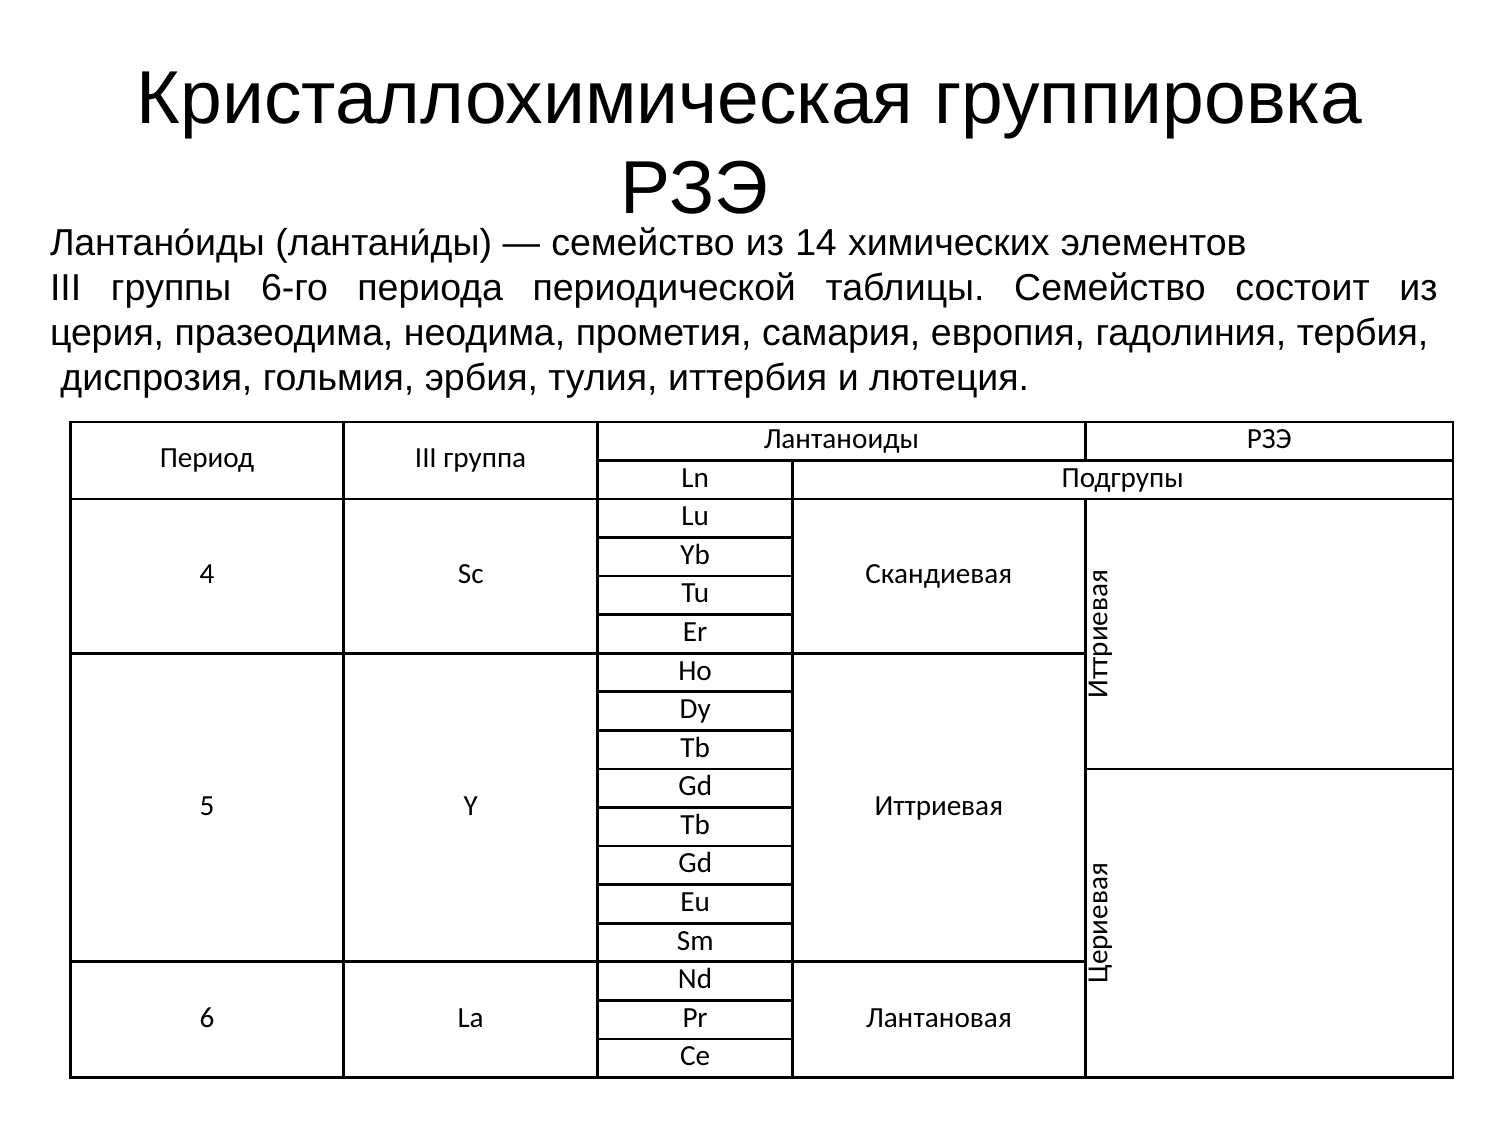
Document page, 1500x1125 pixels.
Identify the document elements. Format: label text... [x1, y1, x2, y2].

table_cell Gd [599, 847, 791, 883]
table_cell Y [345, 655, 596, 960]
table_header Лантаноиды [599, 423, 1084, 459]
table_cell Gd [599, 770, 791, 806]
table_cell Лантановая [794, 963, 1084, 1076]
table_cell Иттриевая [1087, 500, 1452, 768]
title Кристаллохимическая группировка РЗЭ [34, 44, 1466, 233]
table_cell Pr [599, 1002, 791, 1038]
table_cell Иттриевая [794, 655, 1084, 960]
table_cell Eu [599, 886, 791, 922]
table_header III группа [345, 423, 596, 498]
table_cell Yb [599, 539, 791, 575]
table_cell Tb [599, 732, 791, 768]
table_cell Подгрупы [794, 462, 1452, 498]
table_cell Lu [599, 500, 791, 536]
table_header РЗЭ [1087, 423, 1452, 459]
table_header Период [72, 423, 342, 498]
table_cell Скандиевая [794, 500, 1084, 652]
table_cell 4 [72, 500, 342, 652]
table_cell Ln [599, 462, 791, 498]
table_cell Ce [599, 1040, 791, 1076]
table_cell La [345, 963, 596, 1076]
table_cell Tu [599, 577, 791, 613]
table_cell 6 [72, 963, 342, 1076]
table_cell Tb [599, 809, 791, 845]
text_box Лантано́иды (лантани́ды) — семейство из 14 химических элементов III группы 6-го периода периодической таблицы. Семейство состоит из церия, празеодима, неодима, прометия, самария, европия, гадолиния, тербия, диспрозия, гольмия, эрбия, тулия, иттербия и лютеция. [35, 210, 1454, 406]
table_cell Sm [599, 925, 791, 960]
table_cell Nd [599, 963, 791, 999]
table_cell Цериевая [1087, 770, 1452, 1076]
table_cell Ho [599, 655, 791, 690]
table_cell Sc [345, 500, 596, 652]
table_cell Dy [599, 693, 791, 729]
table_cell Er [599, 616, 791, 652]
table_cell 5 [72, 655, 342, 960]
